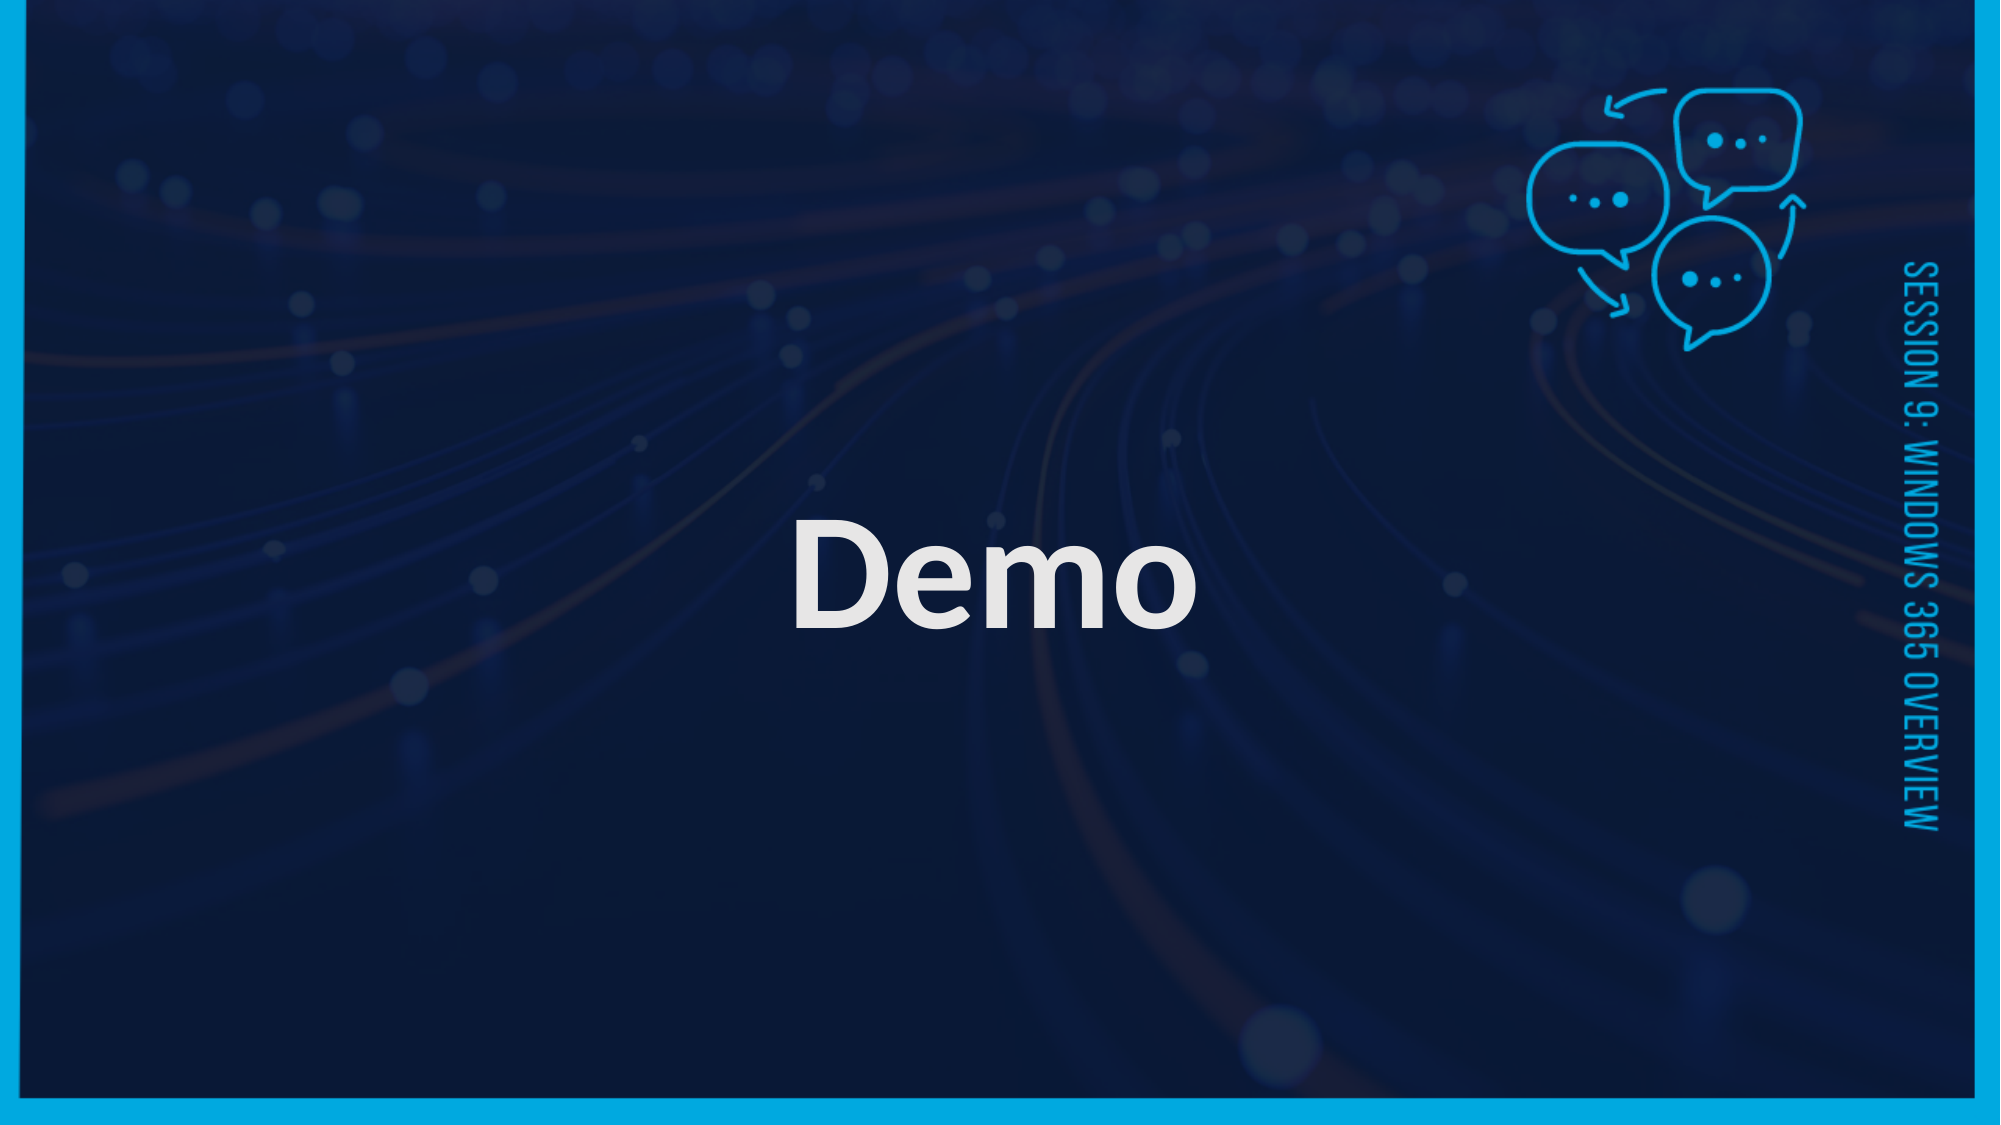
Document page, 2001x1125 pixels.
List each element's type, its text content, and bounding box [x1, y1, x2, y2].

text_box Demo [772, 453, 1228, 669]
picture [21, 0, 1974, 1097]
